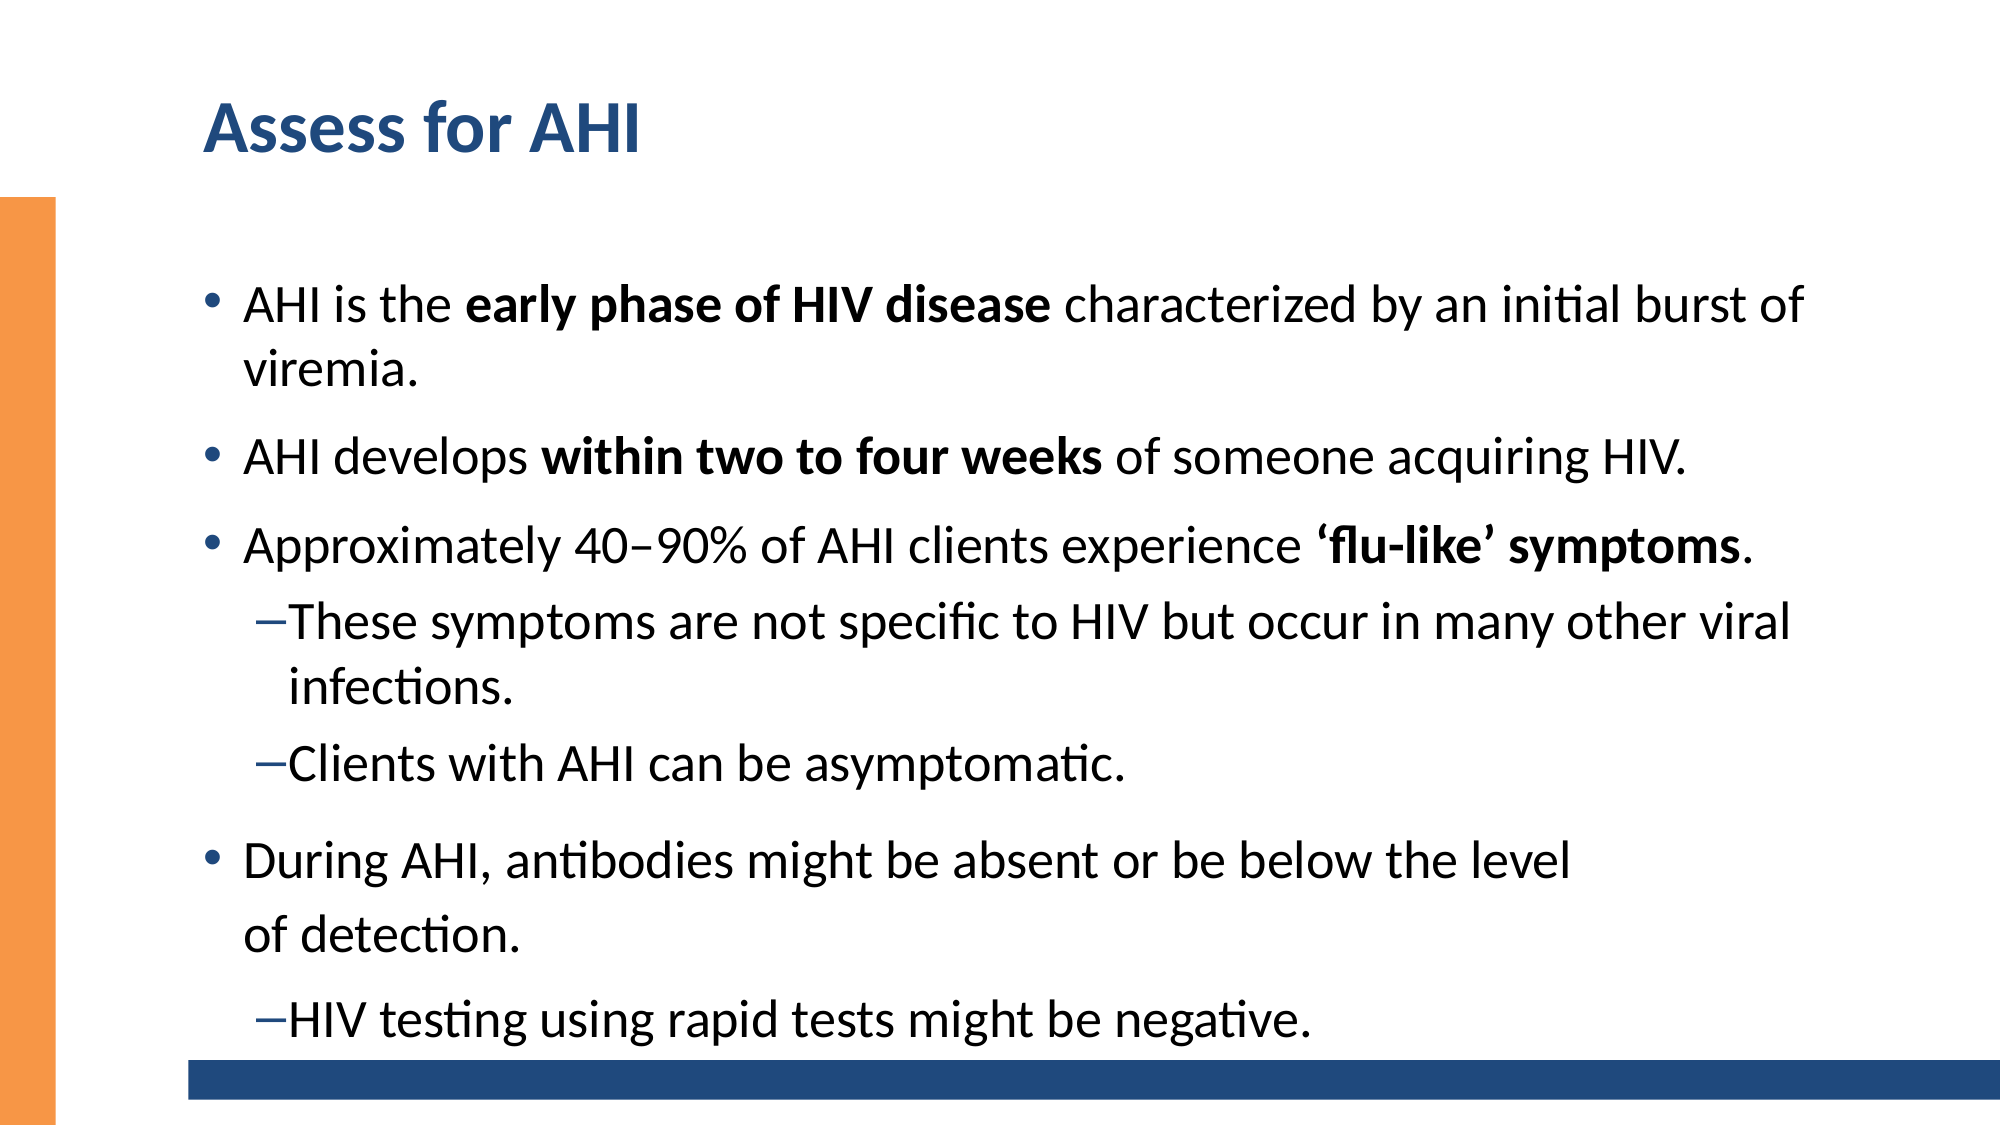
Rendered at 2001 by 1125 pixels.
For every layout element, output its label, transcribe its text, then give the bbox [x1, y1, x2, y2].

title Assess for AHI [188, 52, 1900, 193]
list AHI is the early phase of HIV disease characterized by an initial burst of viremia. AHI develops within two to four weeks of someone acquiring HIV. Approximately 40–90% of AHI clients experience ‘flu-like’ symptoms. These symptoms are not specific to HIV but occur in many other viral infections. Clients with AHI can be asymptomatic. During AHI, antibodies might be absent or be below the level of detection. HIV testing using rapid tests might be negative. [188, 260, 1900, 1063]
